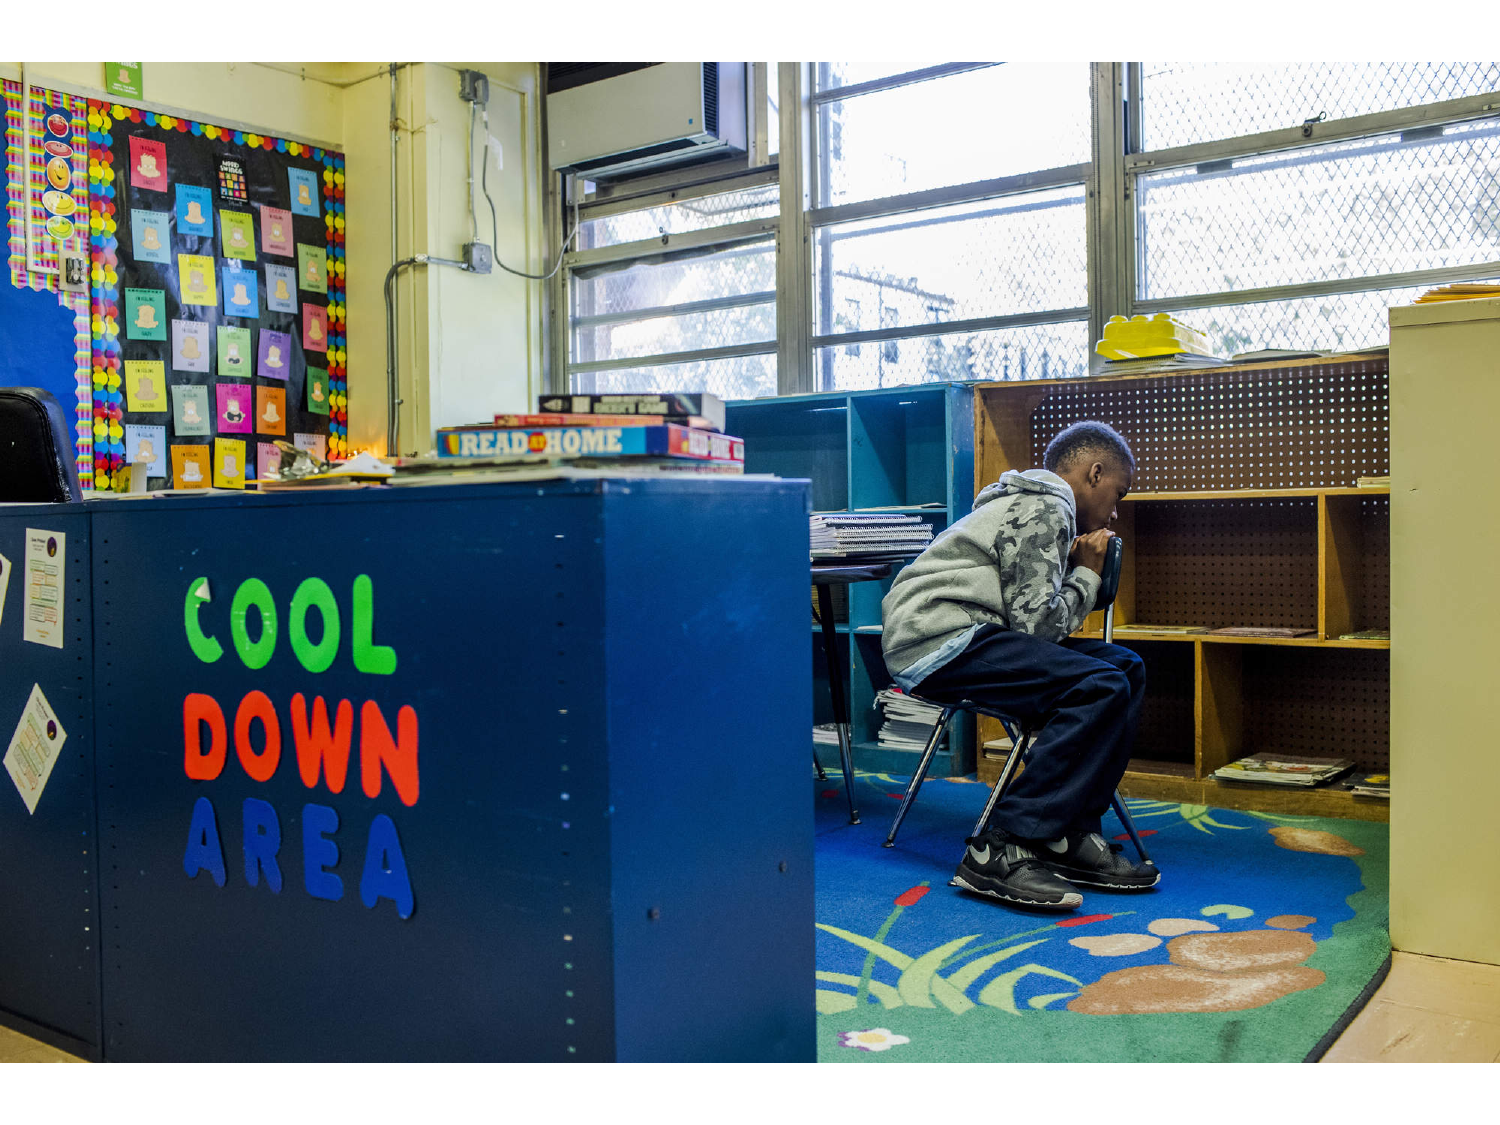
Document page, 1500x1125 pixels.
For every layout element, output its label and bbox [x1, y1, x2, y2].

picture [0, 62, 1500, 1063]
